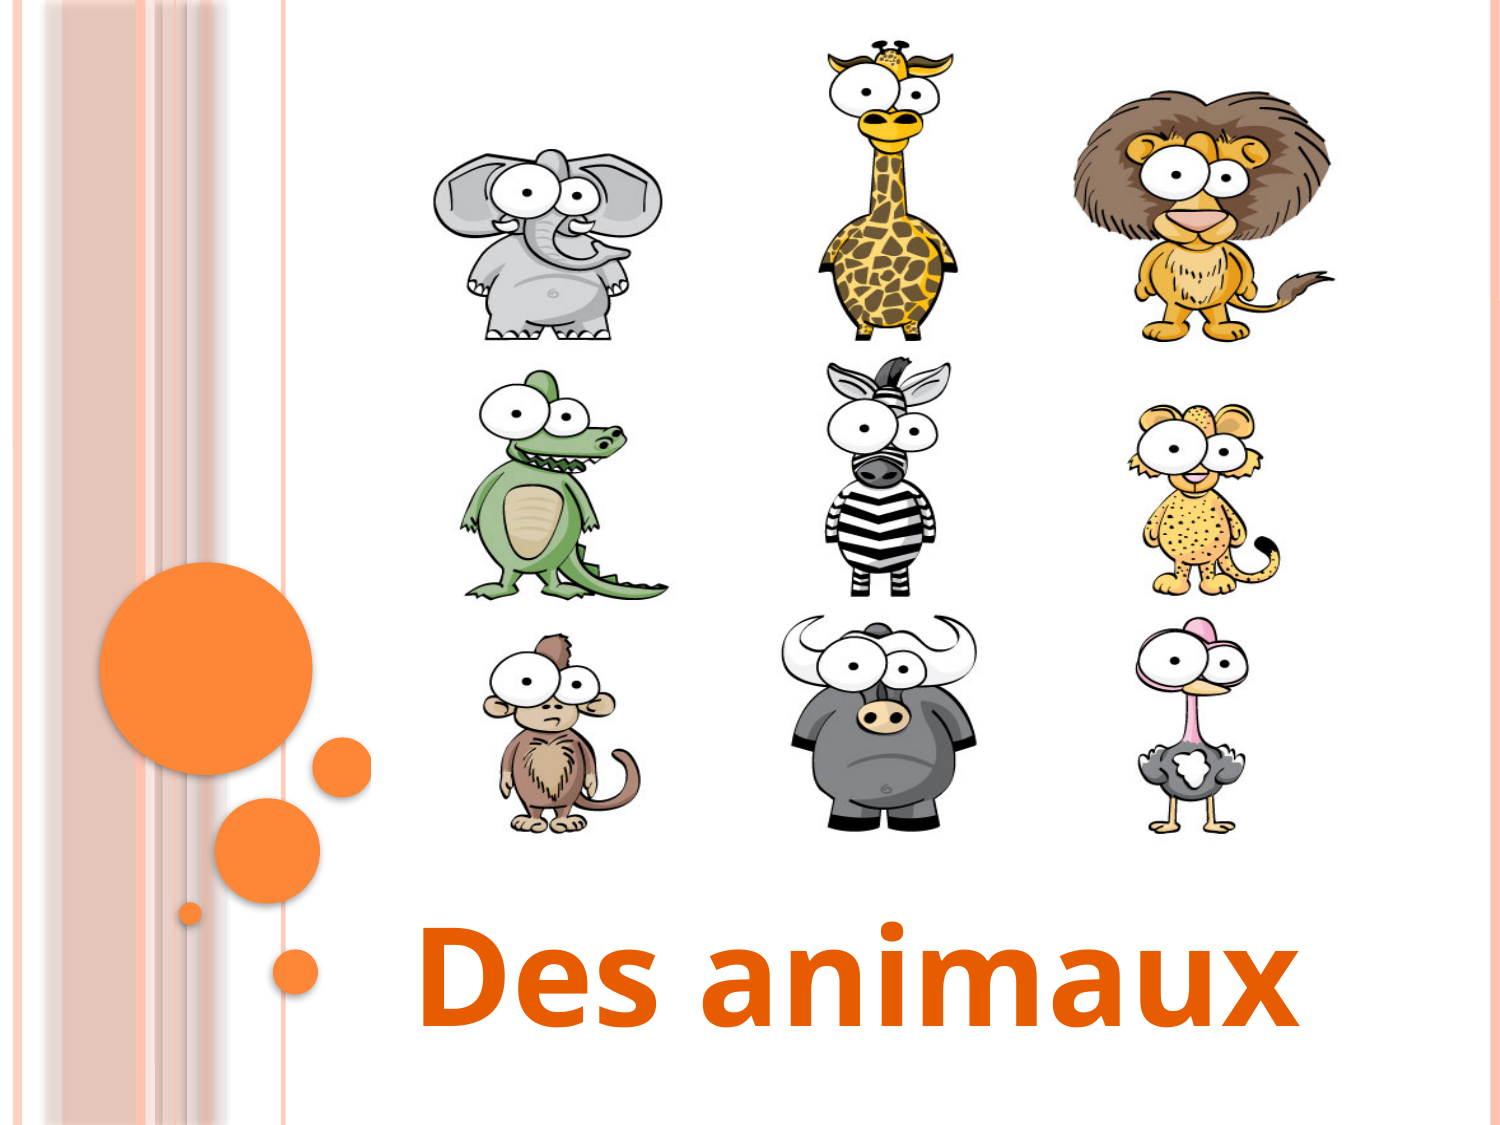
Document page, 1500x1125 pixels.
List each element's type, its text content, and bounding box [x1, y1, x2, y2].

subtitle Des animaux [367, 881, 1381, 1107]
picture [371, 18, 1389, 859]
